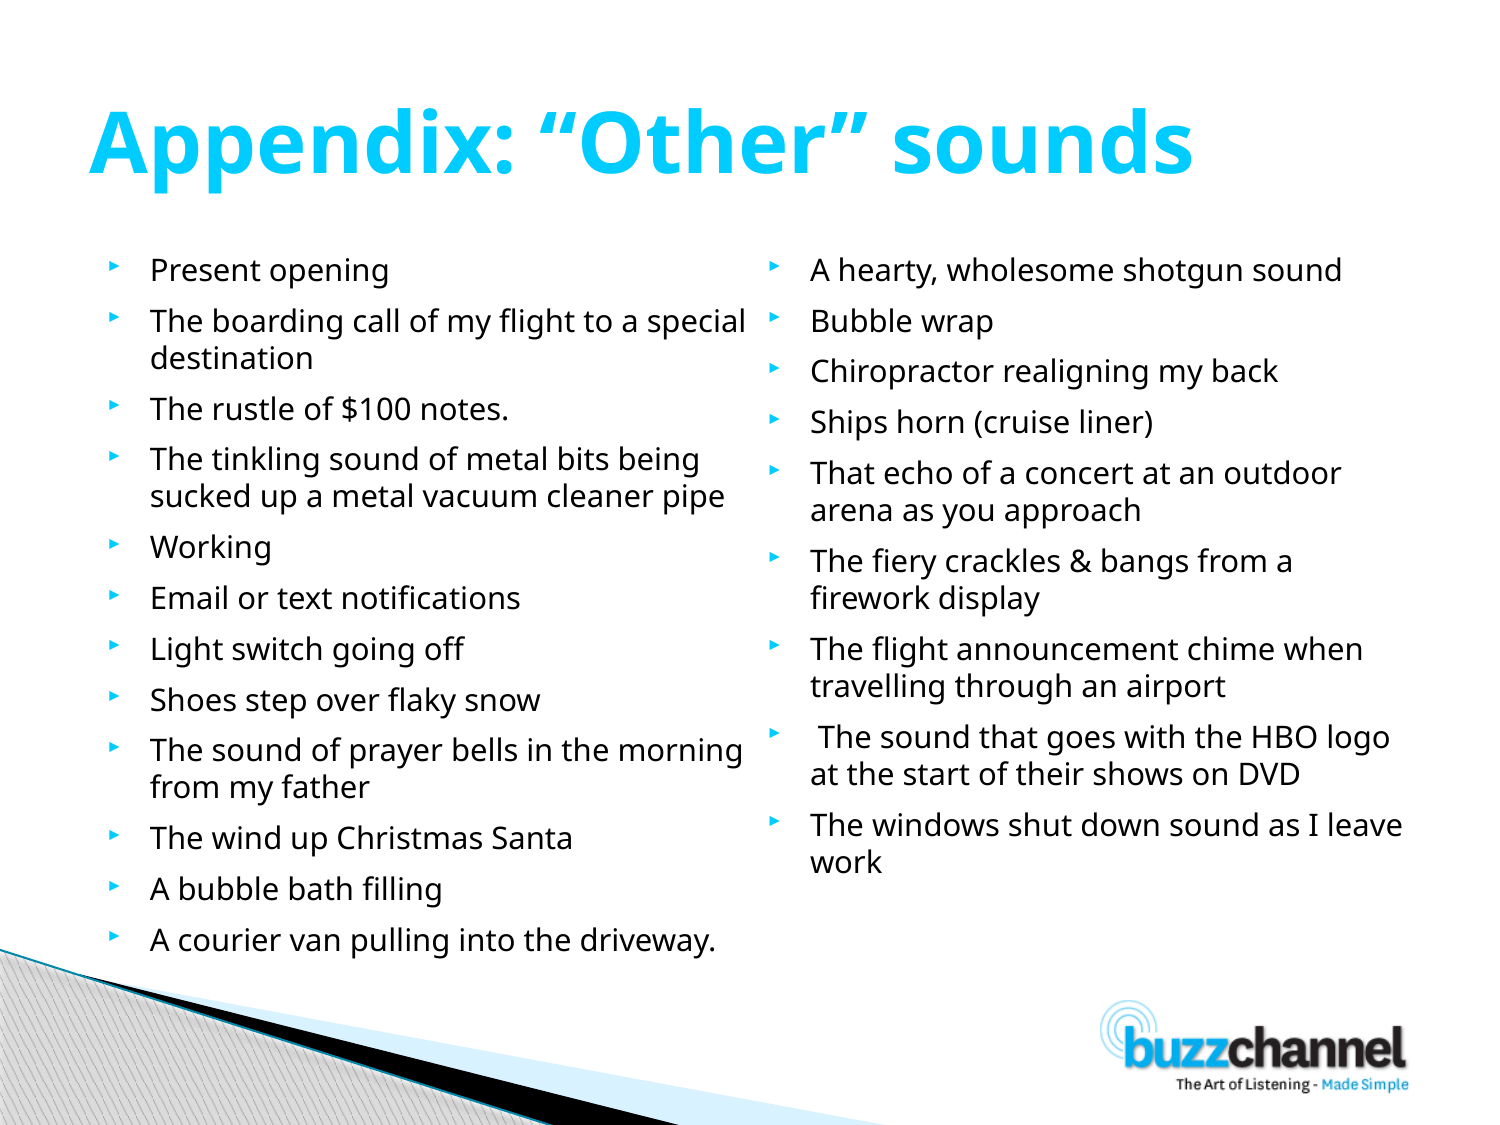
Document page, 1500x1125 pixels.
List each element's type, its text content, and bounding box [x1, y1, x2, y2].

picture [1098, 999, 1412, 1096]
title Appendix: “Other” sounds [75, 45, 1425, 233]
list Present opening The boarding call of my flight to a special destination The rustle of $100 notes. The tinkling sound of metal bits being sucked up a metal vacuum cleaner pipe Working Email or text notifications Light switch going off Shoes step over flaky snow The sound of prayer bells in the morning from my father The wind up Christmas Santa A bubble bath filling A courier van pulling into the driveway. A hearty, wholesome shotgun sound Bubble wrap Chiropractor realigning my back Ships horn (cruise liner) That echo of a concert at an outdoor arena as you approach The fiery crackles & bangs from a firework display The flight announcement chime when travelling through an airport The sound that goes with the HBO logo at the start of their shows on DVD The windows shut down sound as I leave work [75, 243, 1425, 976]
